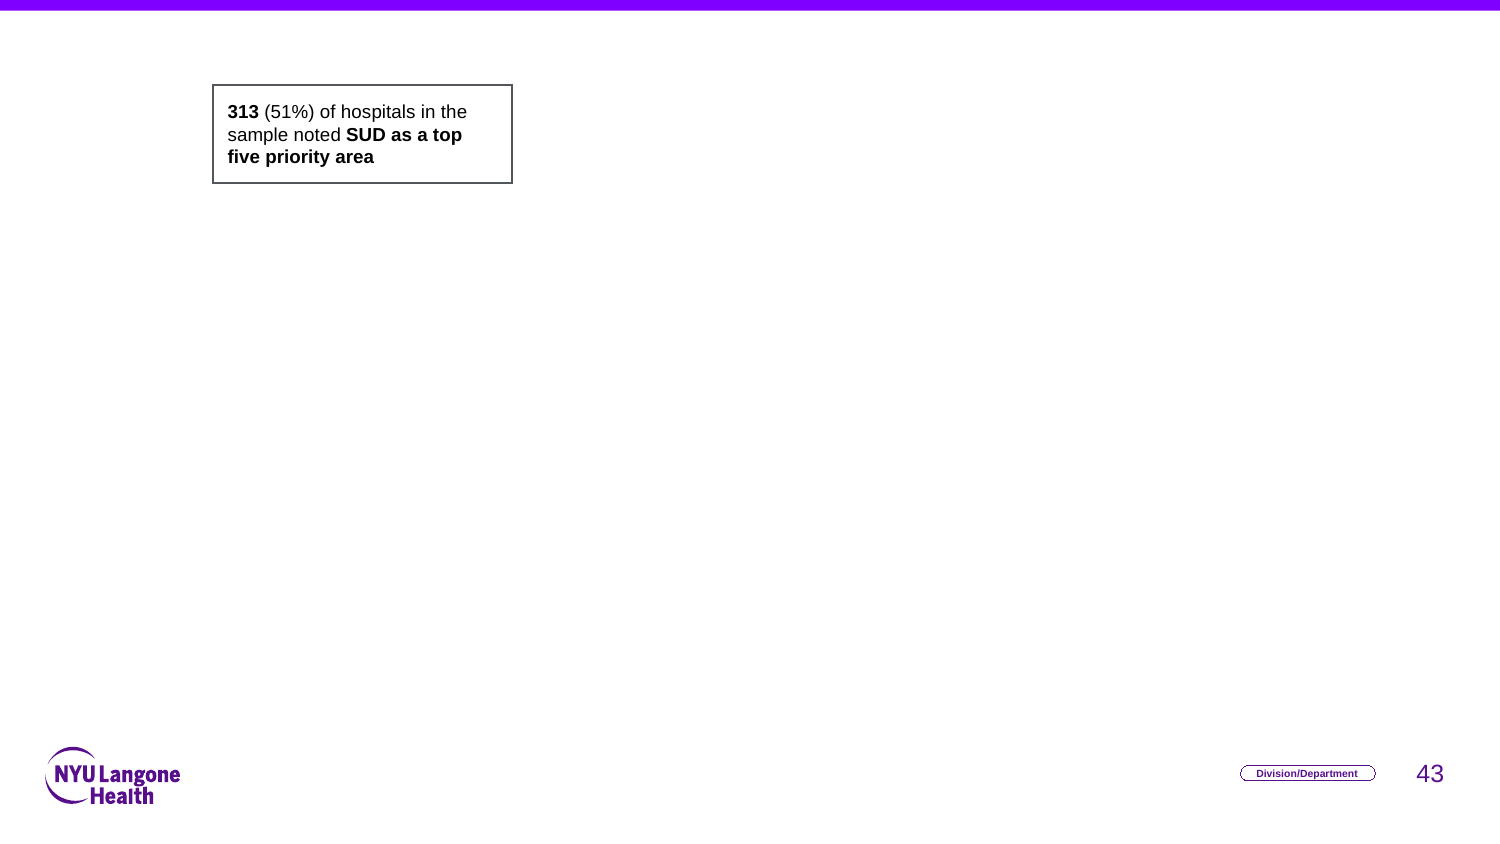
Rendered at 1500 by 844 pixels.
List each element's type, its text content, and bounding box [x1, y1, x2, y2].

text_box 313 (51%) of hospitals in the sample noted SUD as a top five priority area [212, 84, 513, 184]
footer Division/Department [1240, 765, 1376, 781]
slide_number 43 [1397, 761, 1445, 785]
